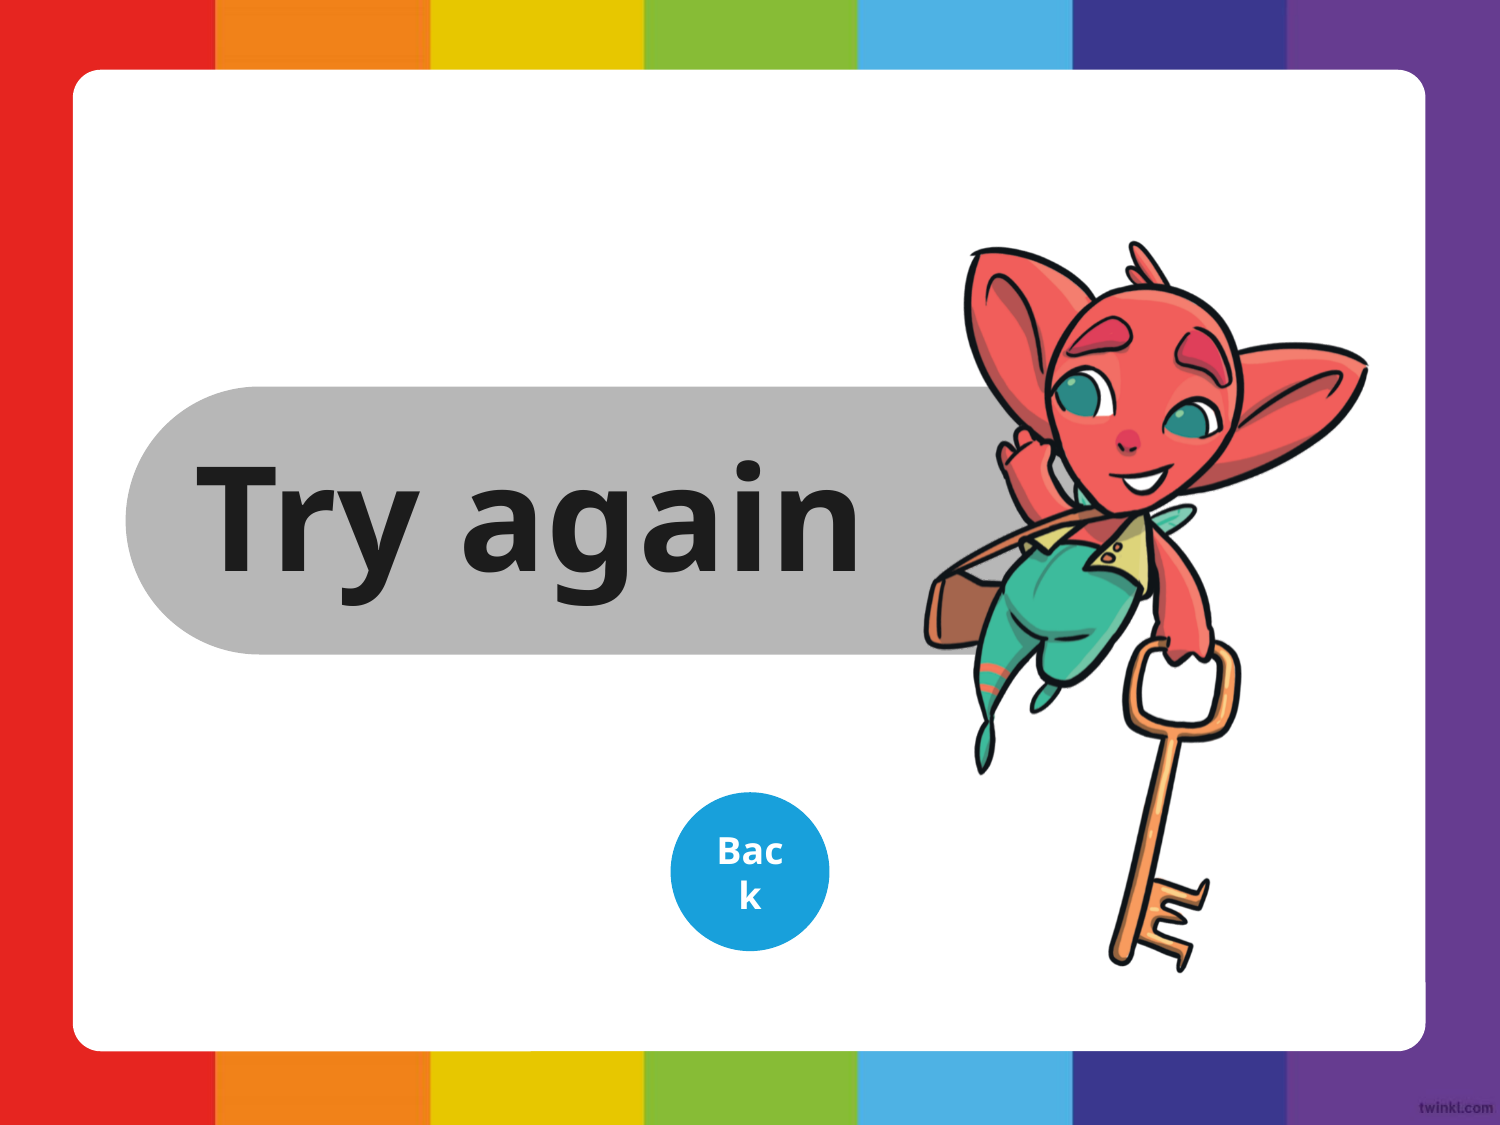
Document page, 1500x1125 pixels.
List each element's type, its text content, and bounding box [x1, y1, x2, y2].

picture [0, 0, 1500, 1125]
text_box Back [669, 791, 831, 953]
text_box Try again [125, 386, 908, 655]
